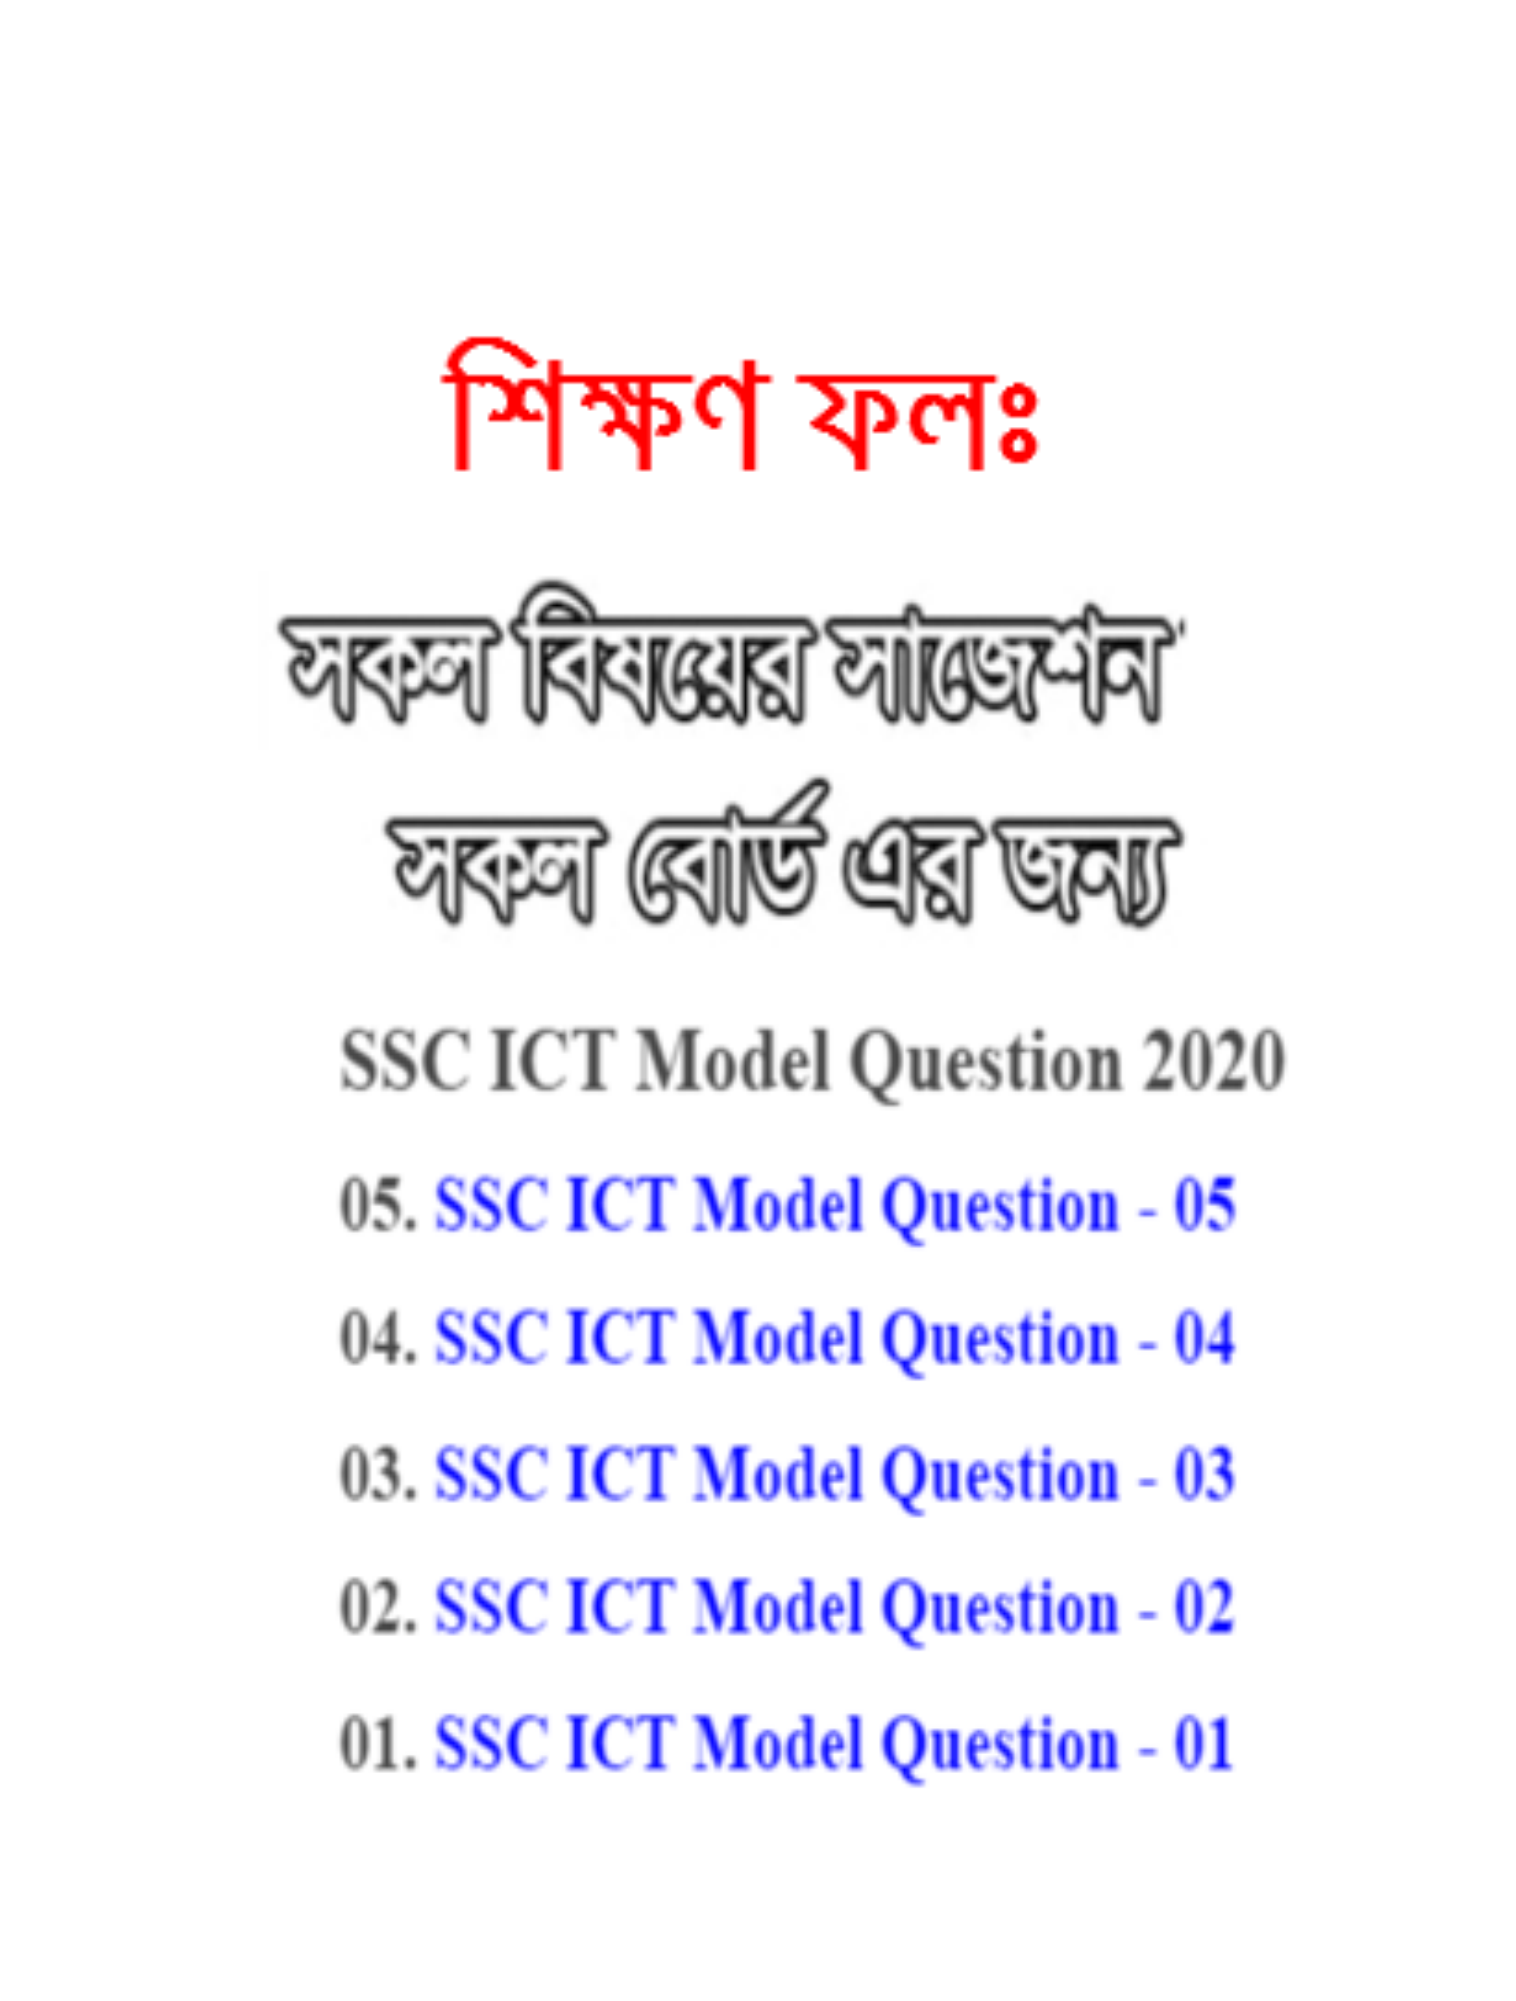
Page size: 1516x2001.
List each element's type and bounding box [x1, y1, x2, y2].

picture [172, 274, 1392, 1830]
